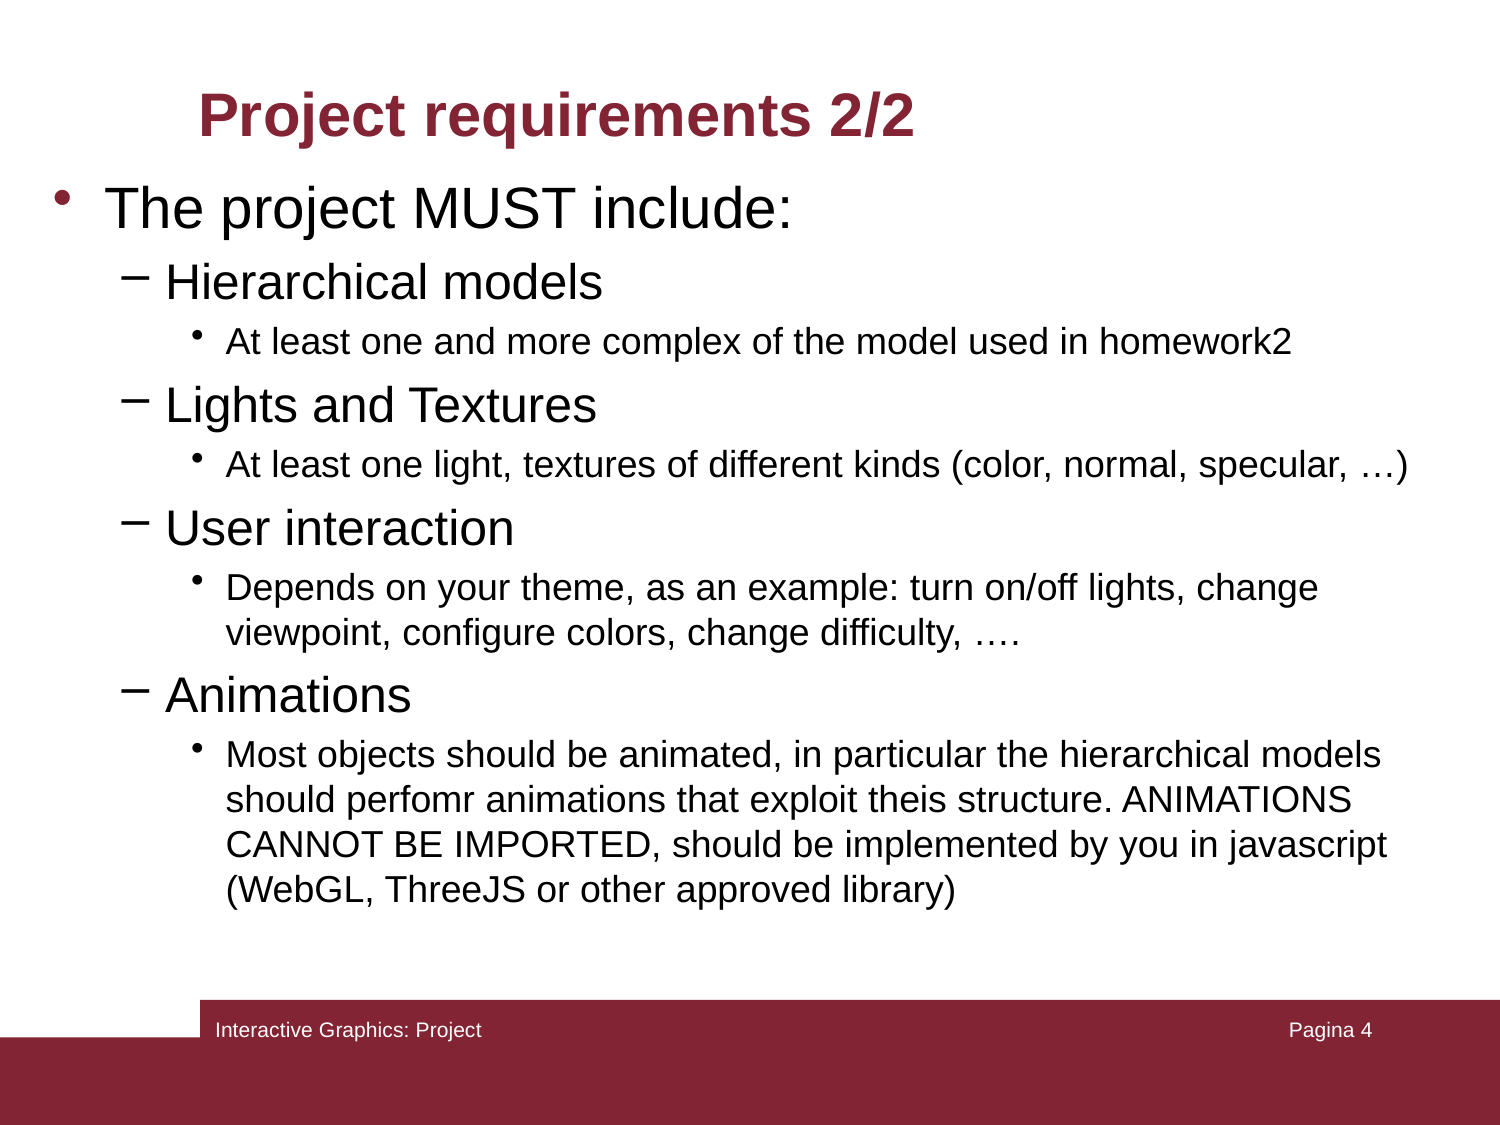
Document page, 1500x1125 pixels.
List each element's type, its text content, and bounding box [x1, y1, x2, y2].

slide_number Pagina 4 [1074, 1008, 1388, 1084]
title Project requirements 2/2 [182, 66, 1424, 162]
footer Interactive Graphics: Project [199, 1008, 676, 1084]
list The project MUST include: Hierarchical models At least one and more complex of the model used in homework2 Lights and Textures At least one light, textures of different kinds (color, normal, specular, …) User interaction Depends on your theme, as an example: turn on/off lights, change viewpoint, configure colors, change difficulty, …. Animations Most objects should be animated, in particular the hierarchical models should perfomr animations that exploit theis structure. ANIMATIONS CANNOT BE IMPORTED, should be implemented by you in javascript (WebGL, ThreeJS or other approved library) [37, 162, 1451, 963]
